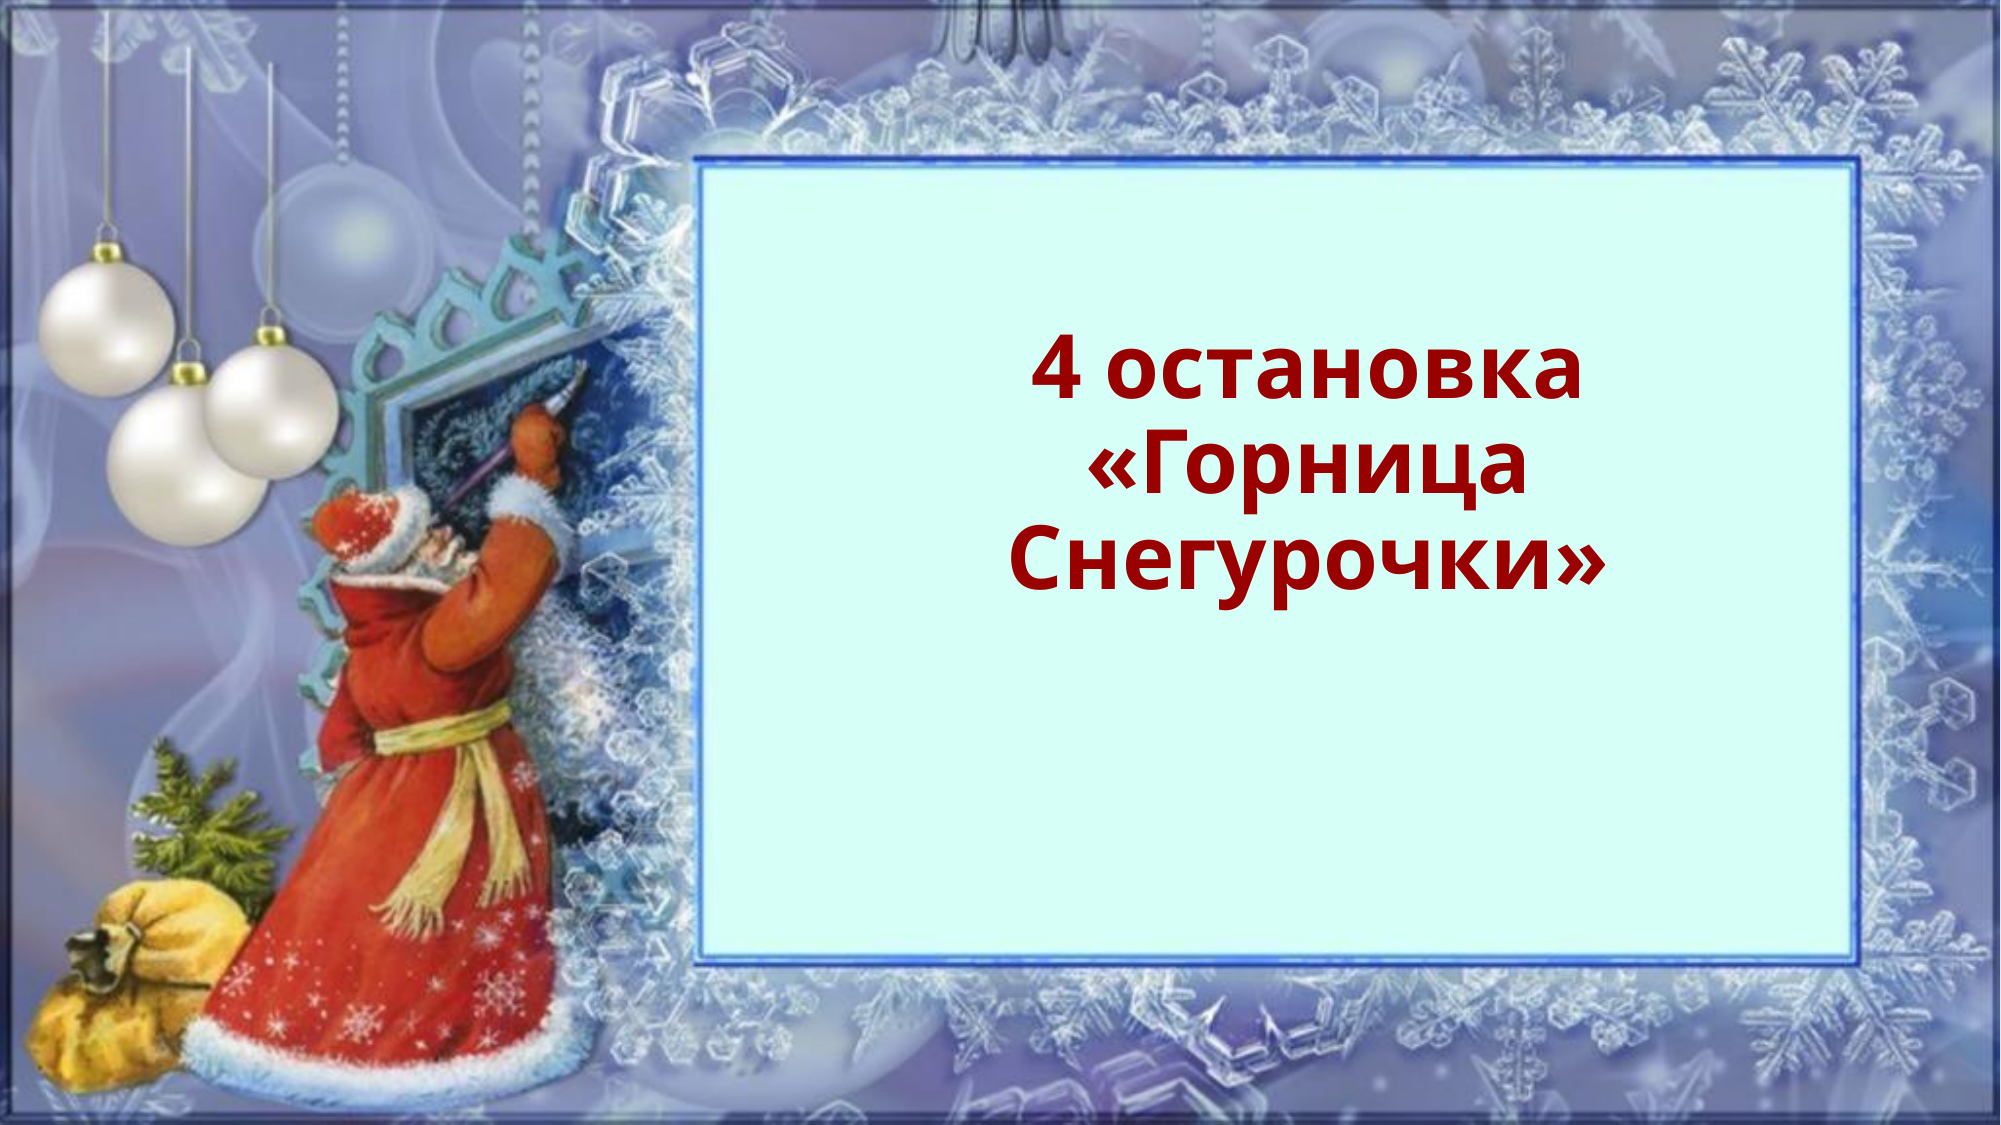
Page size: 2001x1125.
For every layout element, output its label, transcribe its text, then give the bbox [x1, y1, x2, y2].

title 4 остановка «Горница Снегурочки» [783, 313, 1833, 723]
picture [0, 0, 2001, 1125]
